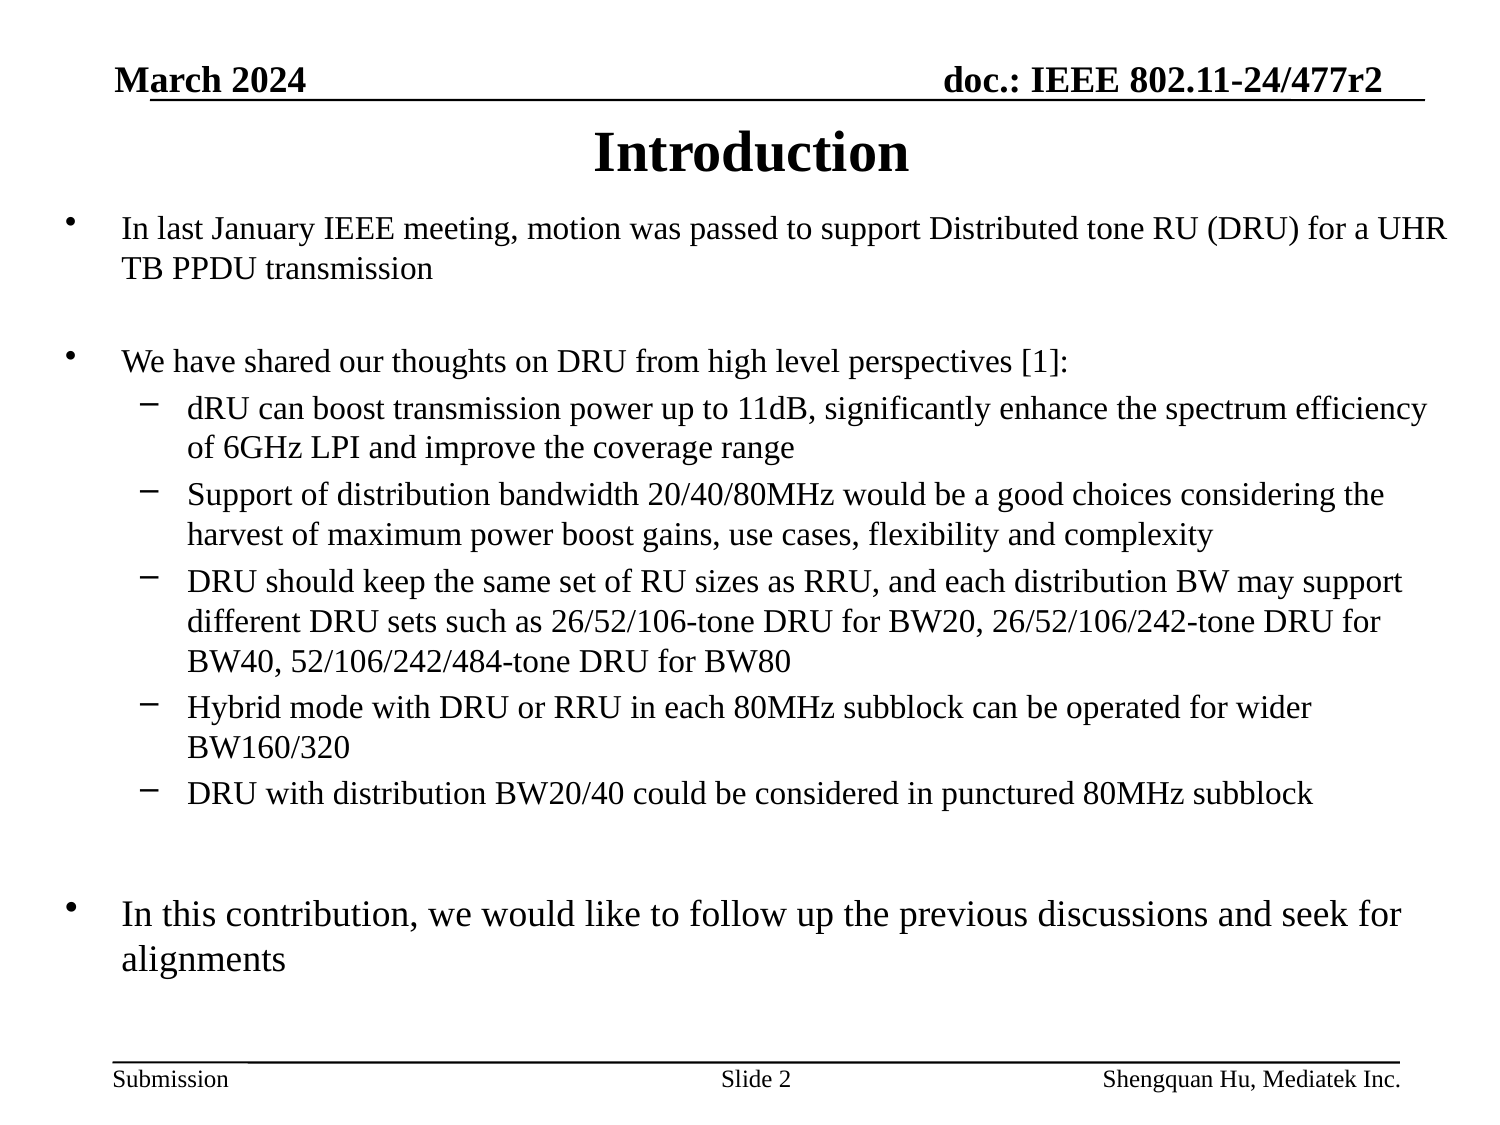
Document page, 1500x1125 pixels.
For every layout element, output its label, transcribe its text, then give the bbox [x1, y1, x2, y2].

footer Shengquan Hu, Mediatek Inc. [1098, 1061, 1402, 1093]
list In last January IEEE meeting, motion was passed to support Distributed tone RU (DRU) for a UHR TB PPDU transmission We have shared our thoughts on DRU from high level perspectives [1]: dRU can boost transmission power up to 11dB, significantly enhance the spectrum efficiency of 6GHz LPI and improve the coverage range Support of distribution bandwidth 20/40/80MHz would be a good choices considering the harvest of maximum power boost gains, use cases, flexibility and complexity DRU should keep the same set of RU sizes as RRU, and each distribution BW may support different DRU sets such as 26/52/106-tone DRU for BW20, 26/52/106/242-tone DRU for BW40, 52/106/242/484-tone DRU for BW80 Hybrid mode with DRU or RRU in each 80MHz subblock can be operated for wider BW160/320 DRU with distribution BW20/40 could be considered in punctured 80MHz subblock In this contribution, we would like to follow up the previous discussions and seek for alignments [49, 198, 1476, 937]
slide_number Slide 2 [712, 1061, 800, 1093]
title Introduction [114, 98, 1390, 198]
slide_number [114, 37, 313, 101]
